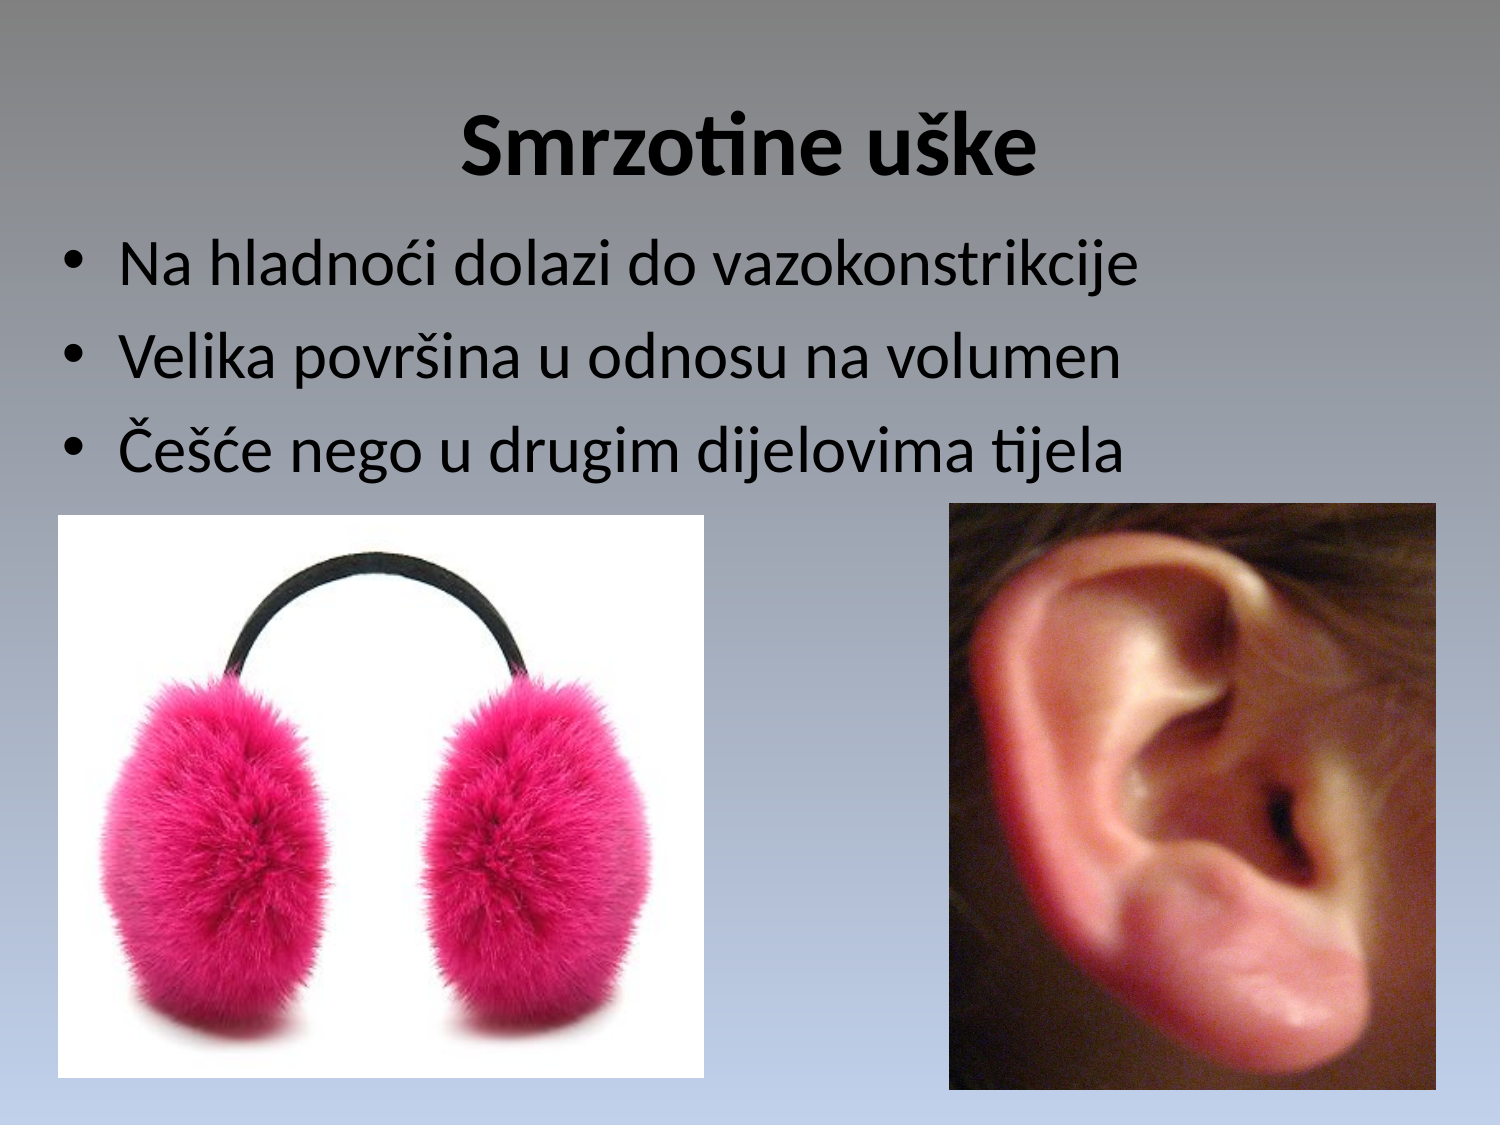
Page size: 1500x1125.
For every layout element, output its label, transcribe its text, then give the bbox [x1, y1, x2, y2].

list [948, 503, 1436, 1091]
title Smrzotine uške [75, 45, 1425, 210]
picture [58, 515, 704, 1079]
list Na hladnoći dolazi do vazokonstrikcije Velika površina u odnosu na volumen Češće nego u drugim dijelovima tijela [46, 210, 1454, 774]
